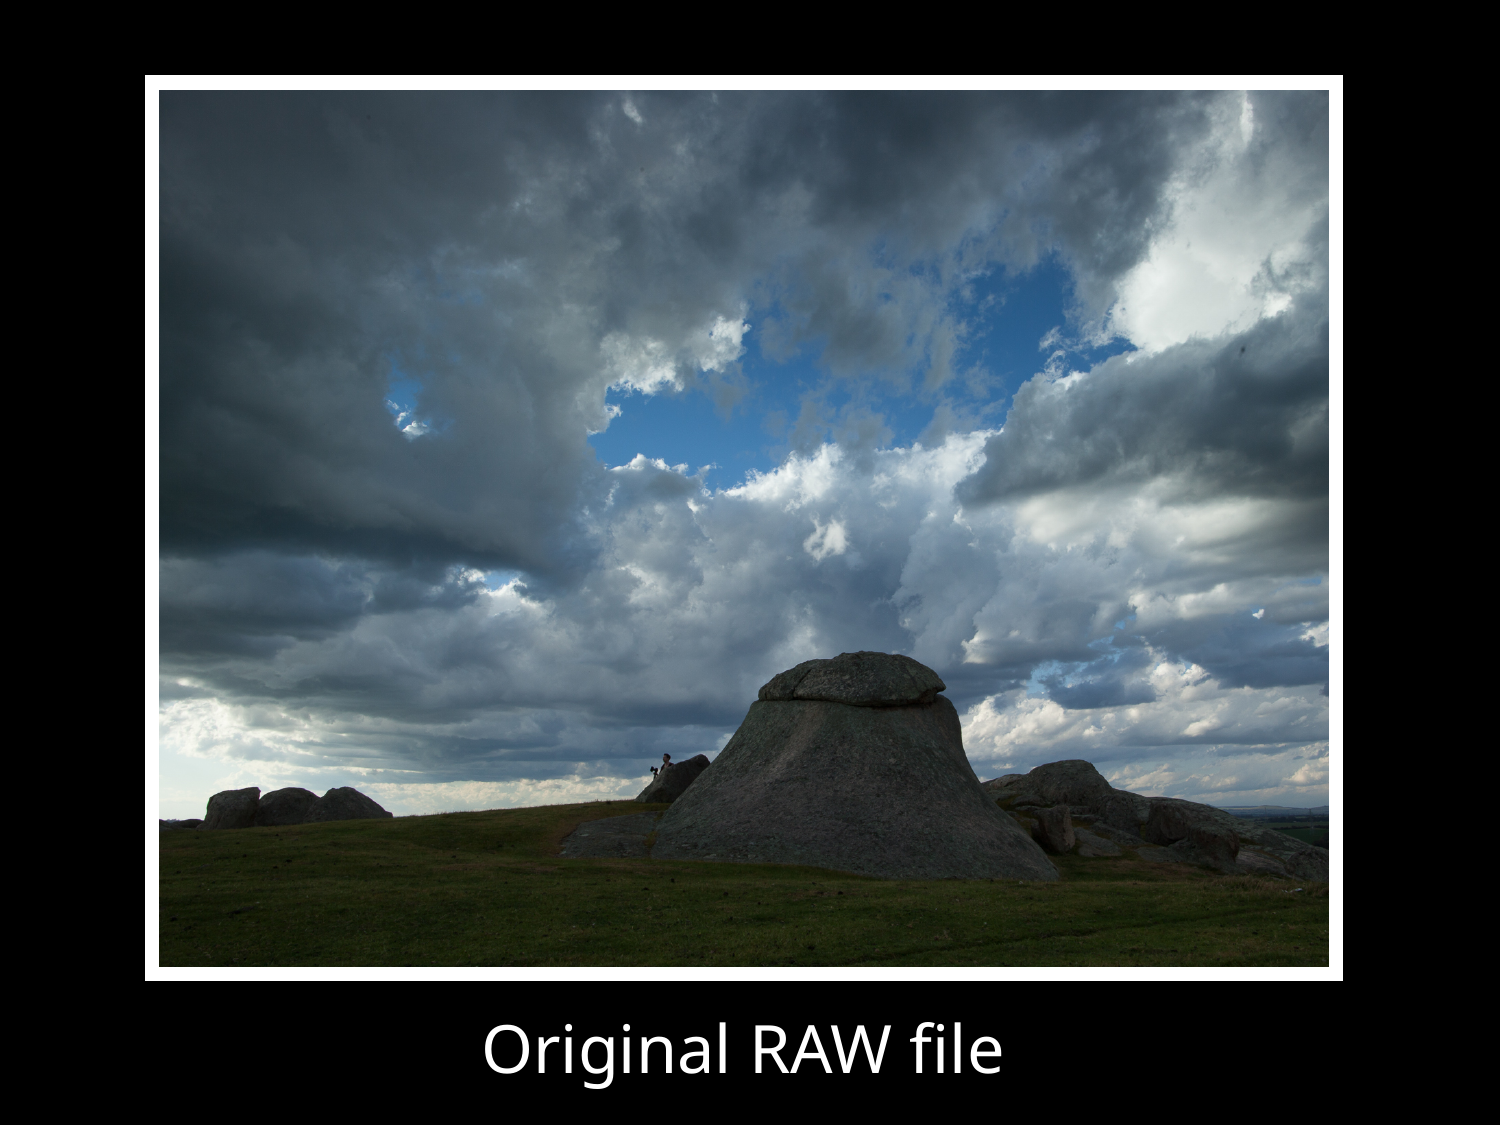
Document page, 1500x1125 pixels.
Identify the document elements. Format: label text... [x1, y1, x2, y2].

text_box Original RAW file [466, 999, 1021, 1095]
picture [159, 89, 1329, 967]
